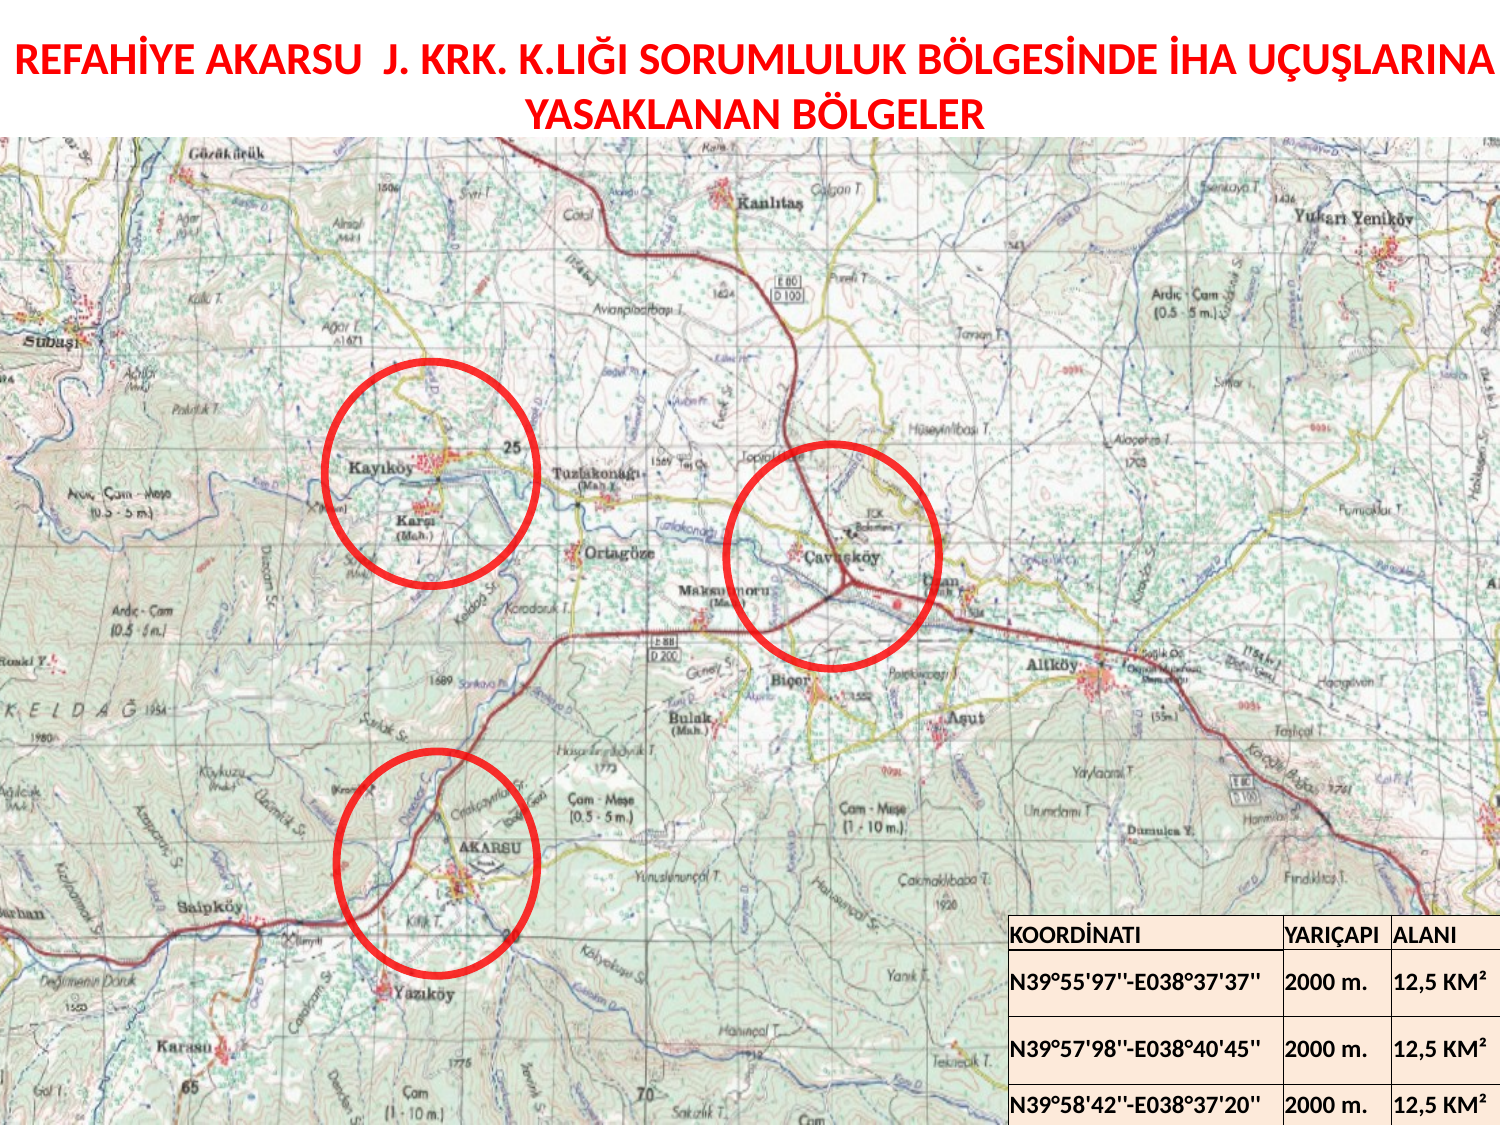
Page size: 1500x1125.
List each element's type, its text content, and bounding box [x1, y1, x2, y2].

text_box REFAHİYE AKARSU J. KRK. K.LIĞI SORUMLULUK BÖLGESİNDE İHA UÇUŞLARINA YASAKLANAN BÖLGELER [0, 19, 1500, 136]
picture [0, 136, 1500, 1125]
